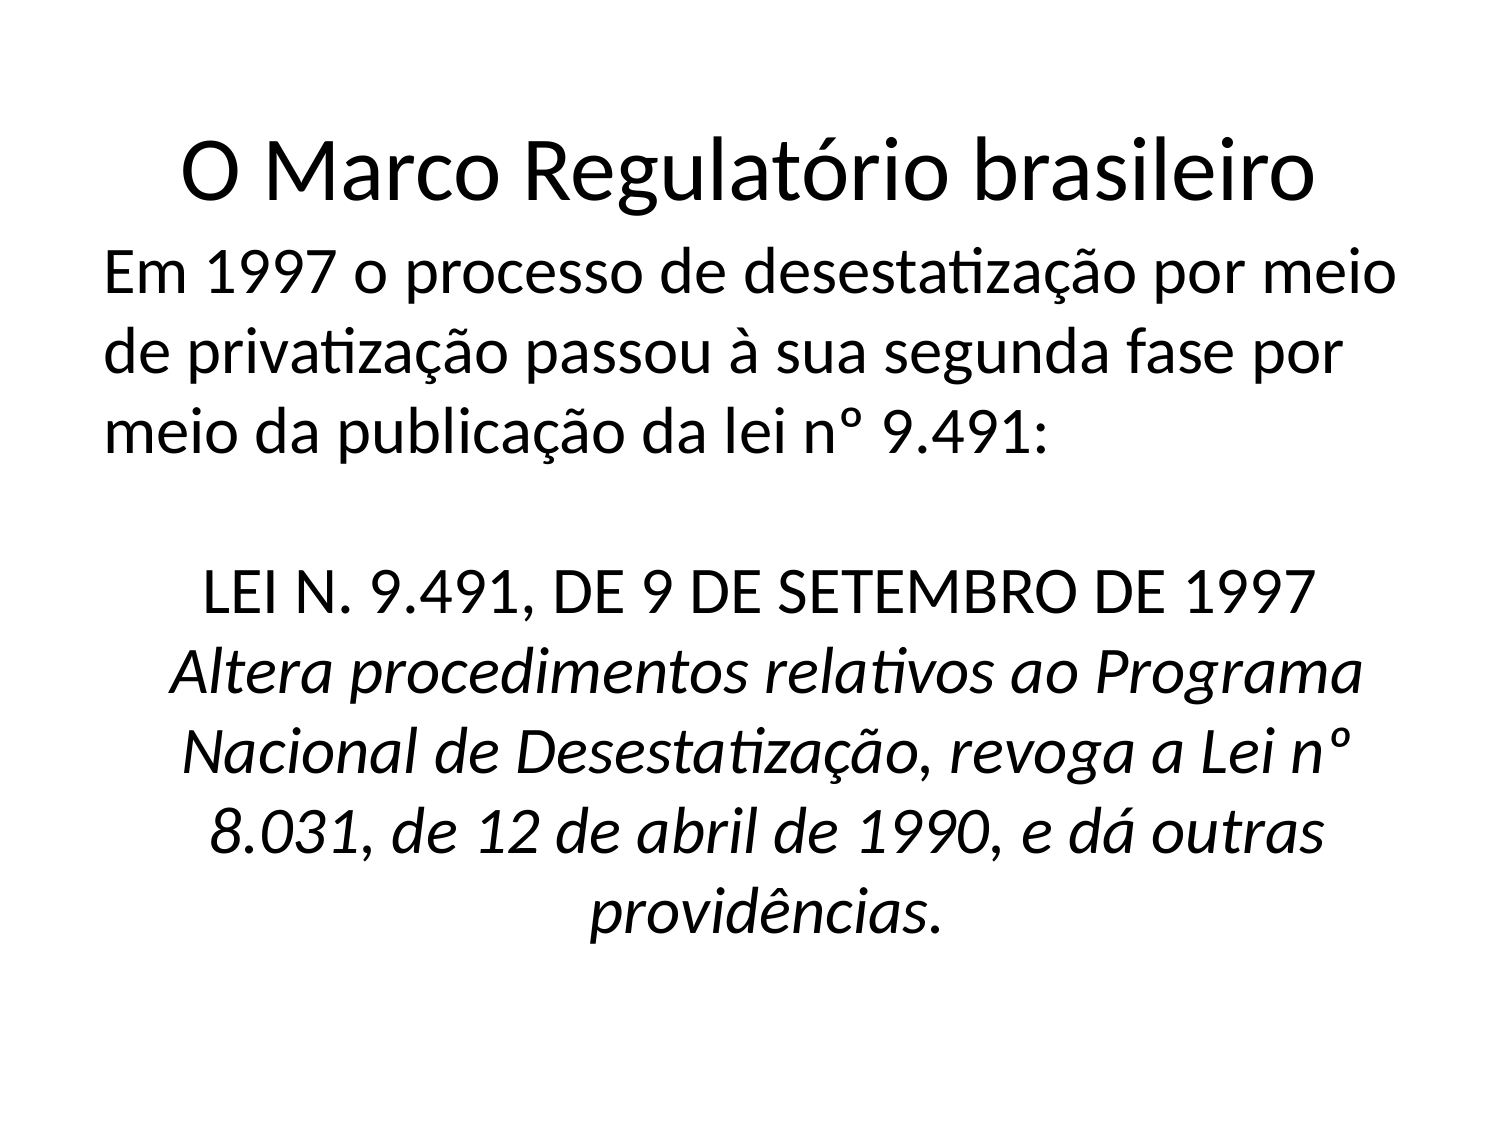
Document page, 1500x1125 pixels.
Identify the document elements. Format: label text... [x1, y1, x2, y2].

text_box Em 1997 o processo de desestatização por meio de privatização passou à sua segunda fase por meio da publicação da lei nº 9.491: LEI N. 9.491, DE 9 DE SETEMBRO DE 1997 Altera procedimentos relativos ao Programa Nacional de Desestatização, revoga a Lei nº 8.031, de 12 de abril de 1990, e dá outras providências. [88, 219, 1447, 1059]
text_box O Marco Regulatório brasileiro [112, 42, 1388, 219]
